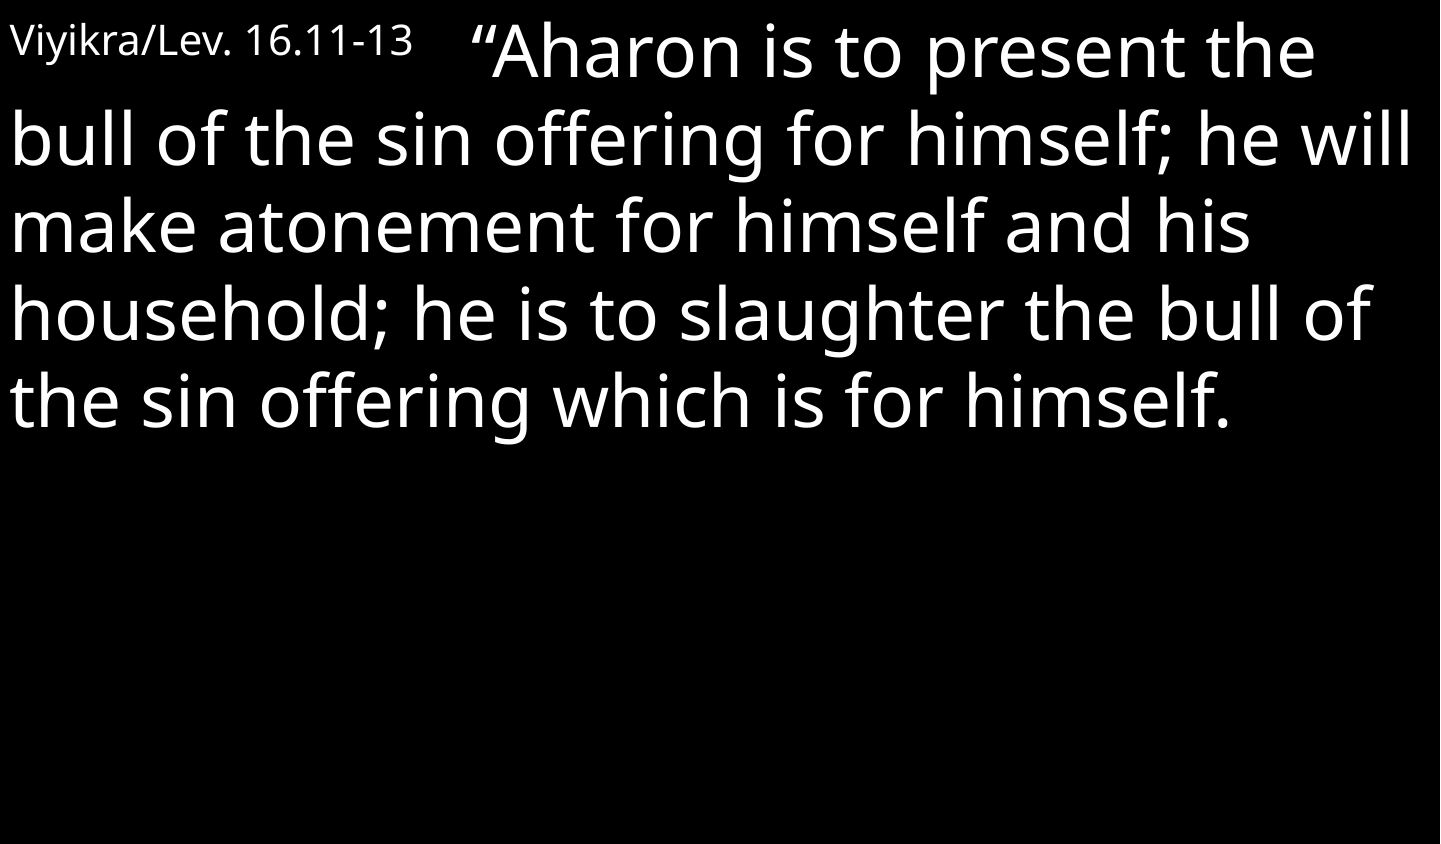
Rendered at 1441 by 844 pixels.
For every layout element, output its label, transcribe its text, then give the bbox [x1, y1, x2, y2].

subtitle Viyikra/Lev. 16.11-13 “Aharon is to present the bull of the sin offering for himself; he will make atonement for himself and his household; he is to slaughter the bull of the sin offering which is for himself. [0, 0, 1441, 844]
